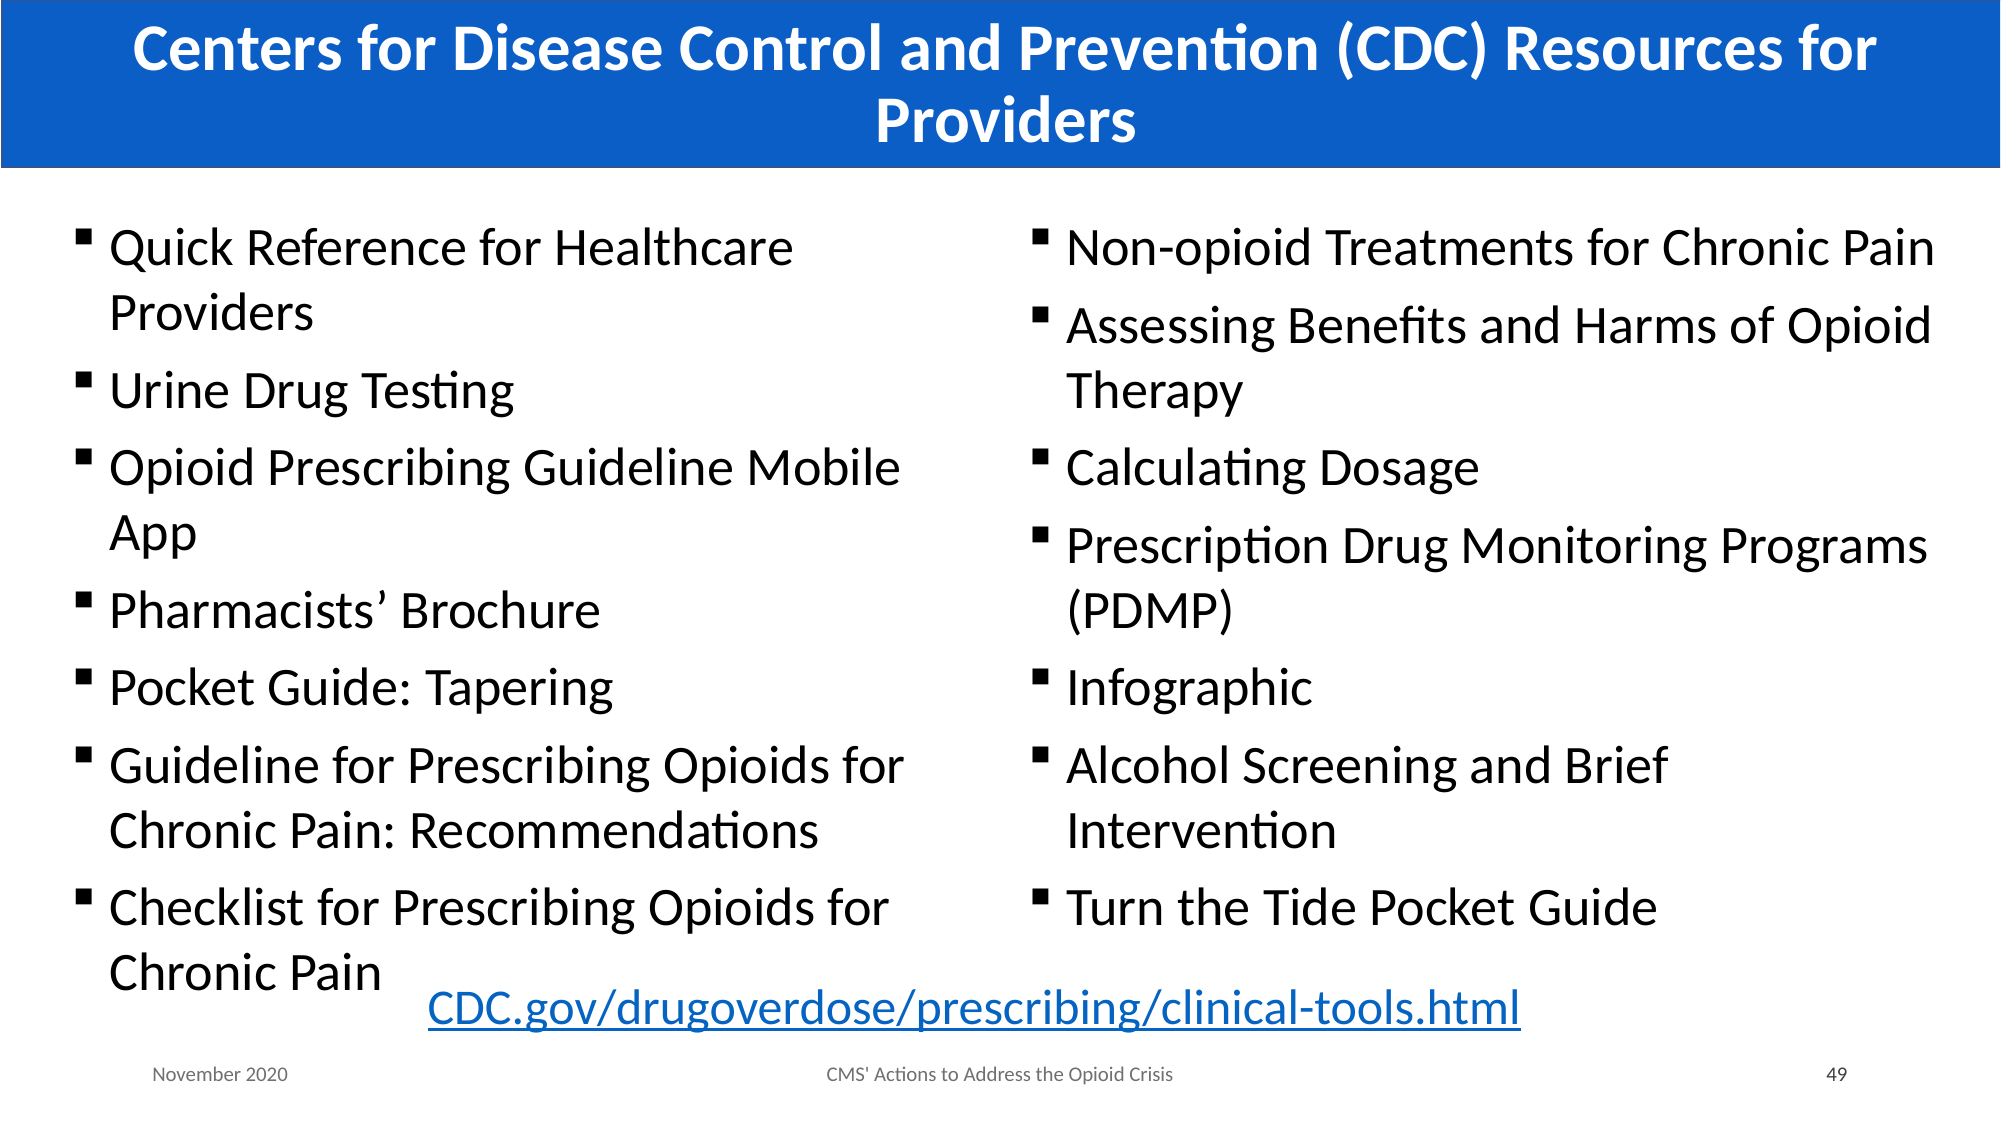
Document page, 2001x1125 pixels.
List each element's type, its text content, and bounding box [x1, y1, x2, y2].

text_box Non-opioid Treatments for Chronic Pain Assessing Benefits and Harms of Opioid Therapy Calculating Dosage Prescription Drug Monitoring Programs (PDMP) Infographic Alcohol Screening and Brief Intervention Turn the Tide Pocket Guide [1013, 204, 1957, 944]
text_box Quick Reference for Healthcare Providers Urine Drug Testing Opioid Prescribing Guideline Mobile App Pharmacists’ Brochure Pocket Guide: Tapering Guideline for Prescribing Opioids for Chronic Pain: Recommendations Checklist for Prescribing Opioids for Chronic Pain [56, 204, 1014, 1125]
text_box CDC.gov/drugoverdose/prescribing/clinical-tools.html [412, 966, 1601, 1042]
title Centers for Disease Control and Prevention (CDC) Resources for Providers [56, 1, 1957, 169]
footer CMS' Actions to Address the Opioid Crisis [662, 1042, 1338, 1103]
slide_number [137, 1042, 588, 1103]
